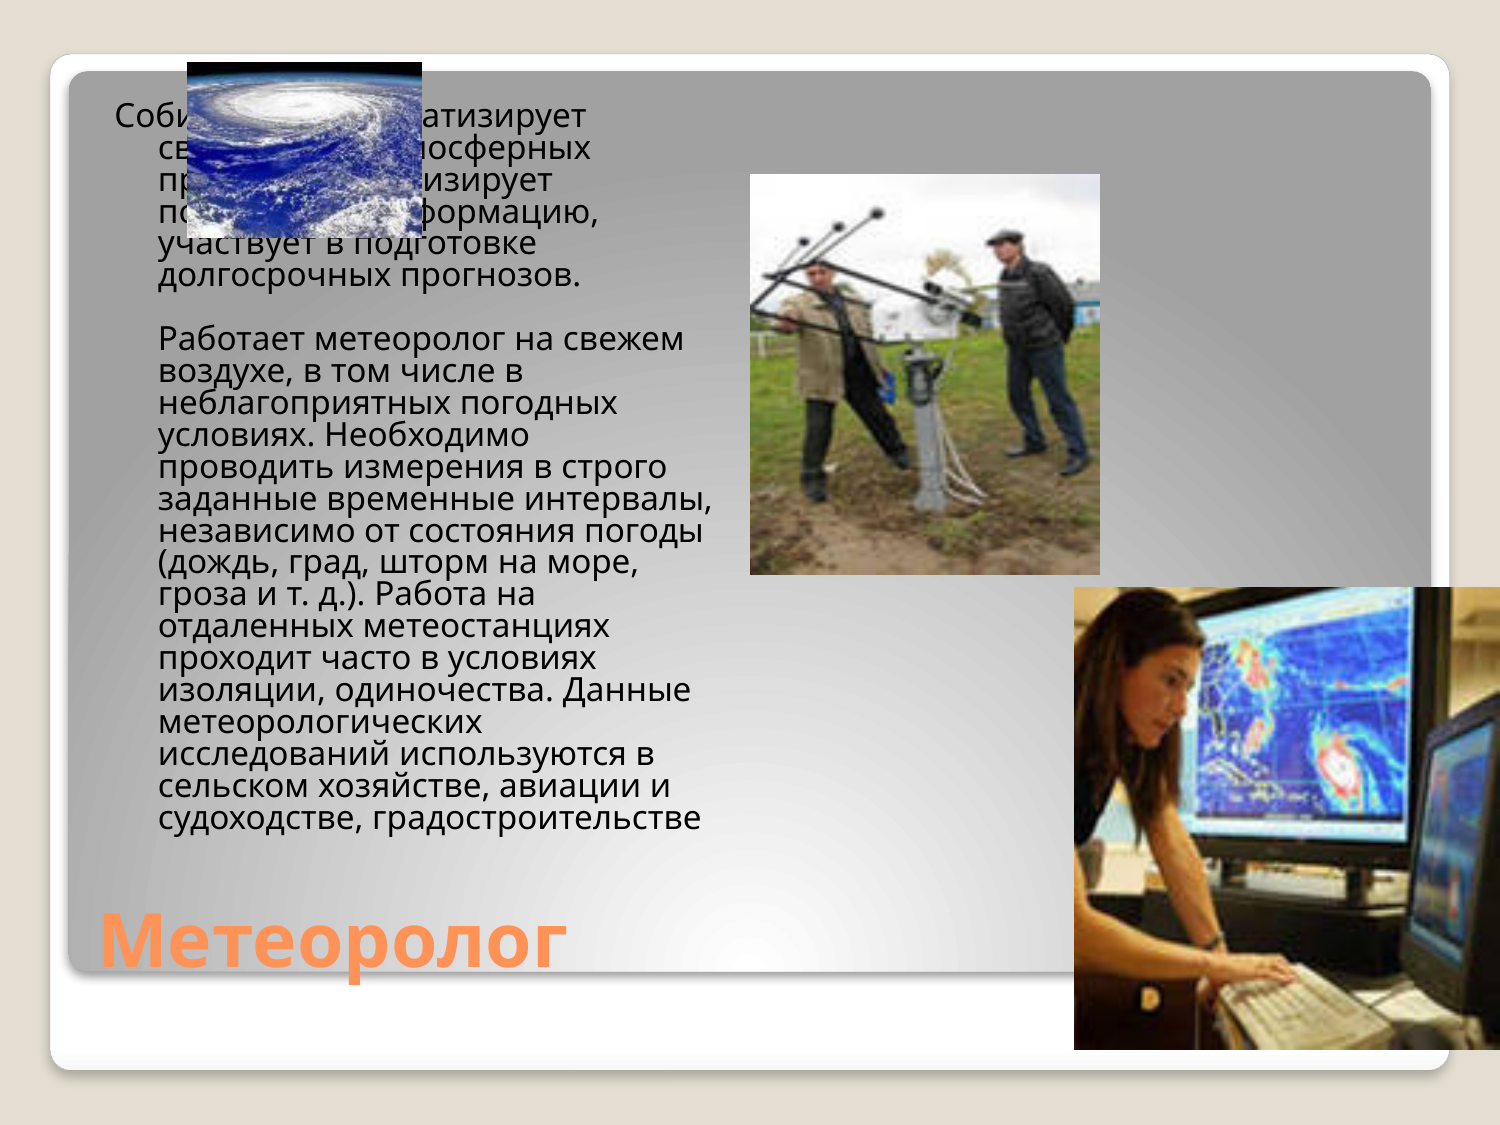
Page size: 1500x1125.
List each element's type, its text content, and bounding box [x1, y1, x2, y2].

list Собирает и систематизирует сведения об атмосферных процессах, анализирует полученную информацию, участвует в подготовке долгосрочных прогнозов. Работает метеоролог на свежем воздухе, в том числе в неблагоприятных погодных условиях. Необходимо проводить измерения в строго заданные временные интервалы, независимо от состояния погоды (дождь, град, шторм на море, гроза и т. д.). Работа на отдаленных метеостанциях проходит часто в условиях изоляции, одиночества. Данные метеорологических исследований используются в сельском хозяйстве, авиации и судоходстве, градостроительстве [84, 86, 730, 807]
picture [749, 174, 1101, 576]
title Метеоролог [82, 817, 1067, 991]
picture [187, 62, 423, 238]
picture [1074, 587, 1500, 1051]
